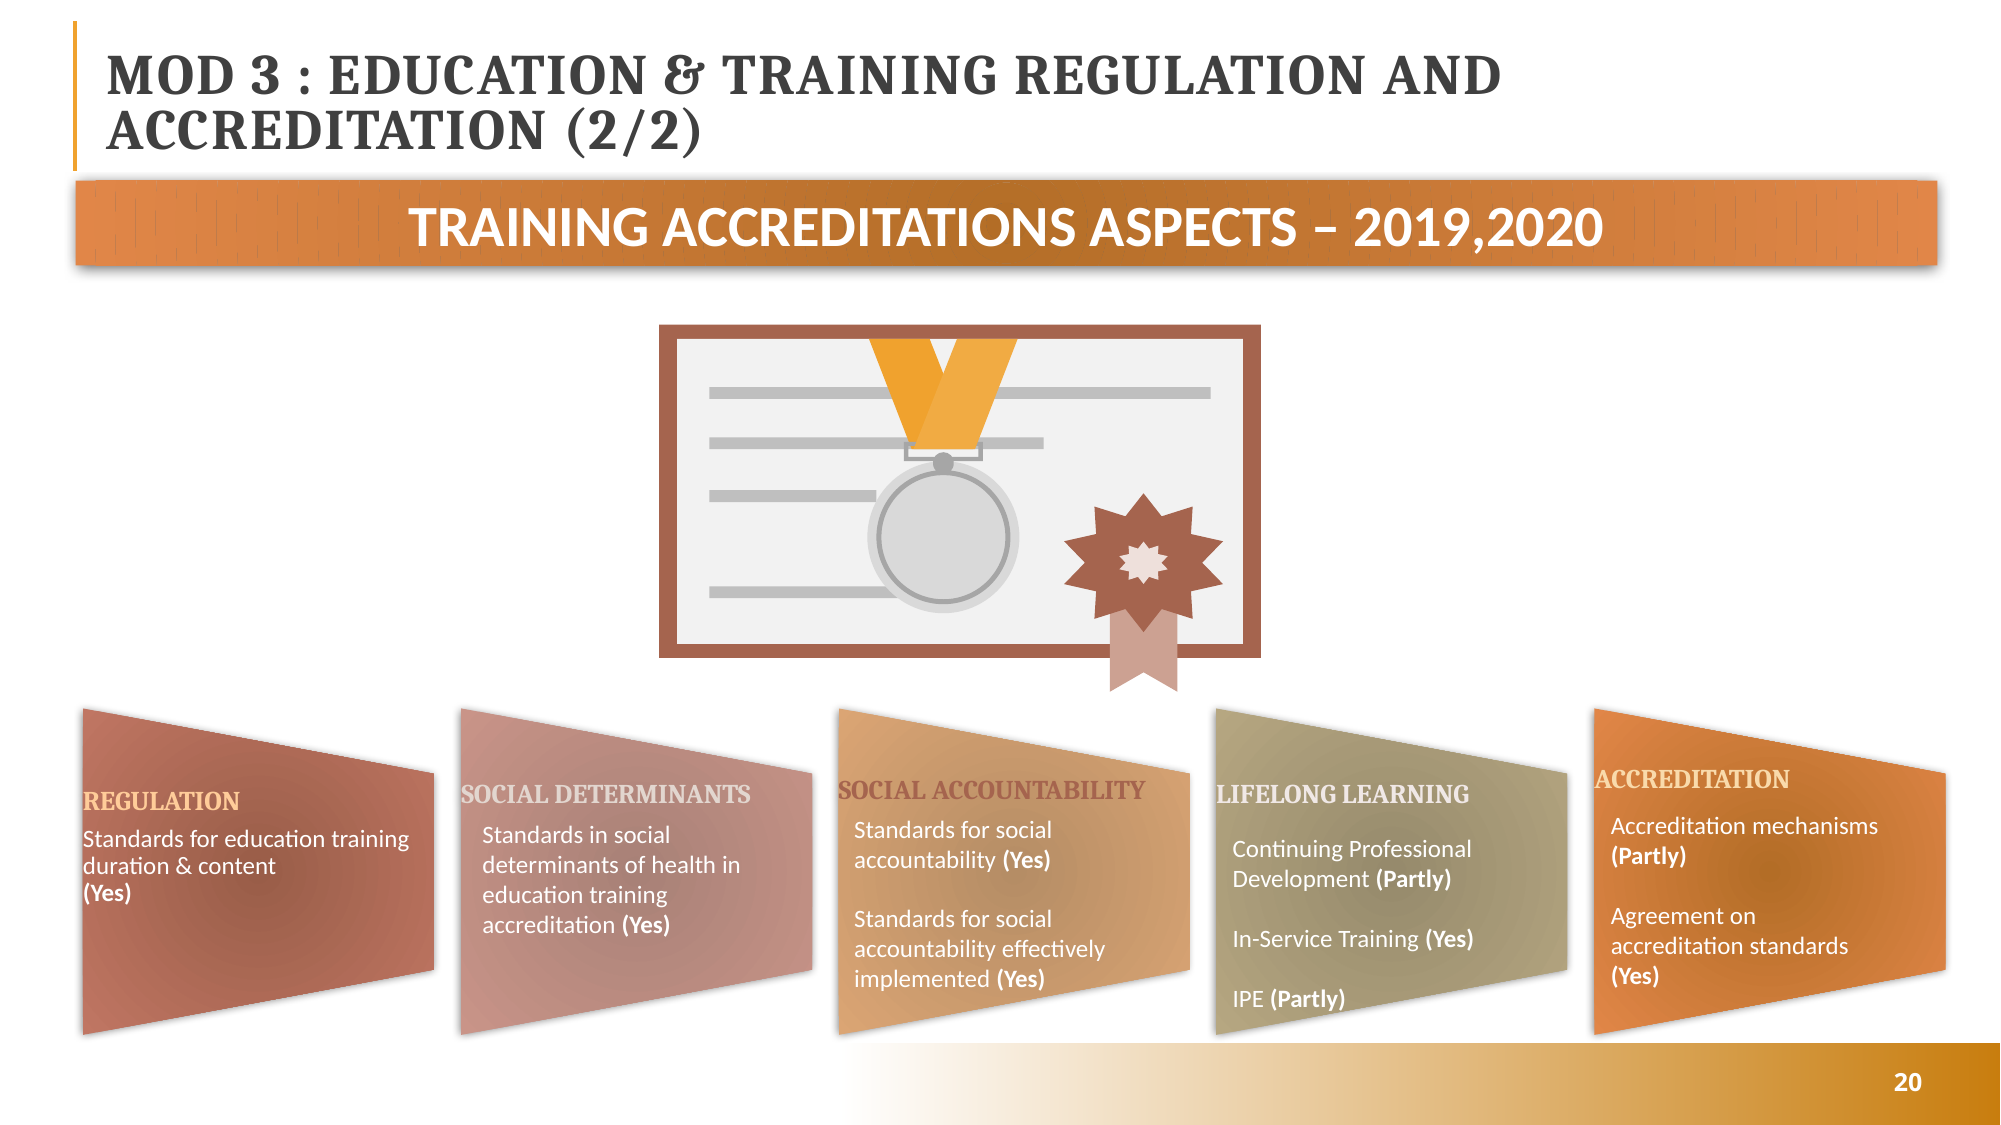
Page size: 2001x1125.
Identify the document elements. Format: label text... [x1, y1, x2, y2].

text_box TRAINING ACCREDITATIONS ASPECTS – 2019,2020 [75, 180, 1938, 266]
slide_number 20 [1777, 1061, 1938, 1107]
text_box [82, 708, 1946, 1036]
title MOD 3 : EDUCATION & TRAINING REGULATION AND ACCREDITATION (2/2) [91, 42, 1938, 169]
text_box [658, 324, 1262, 692]
